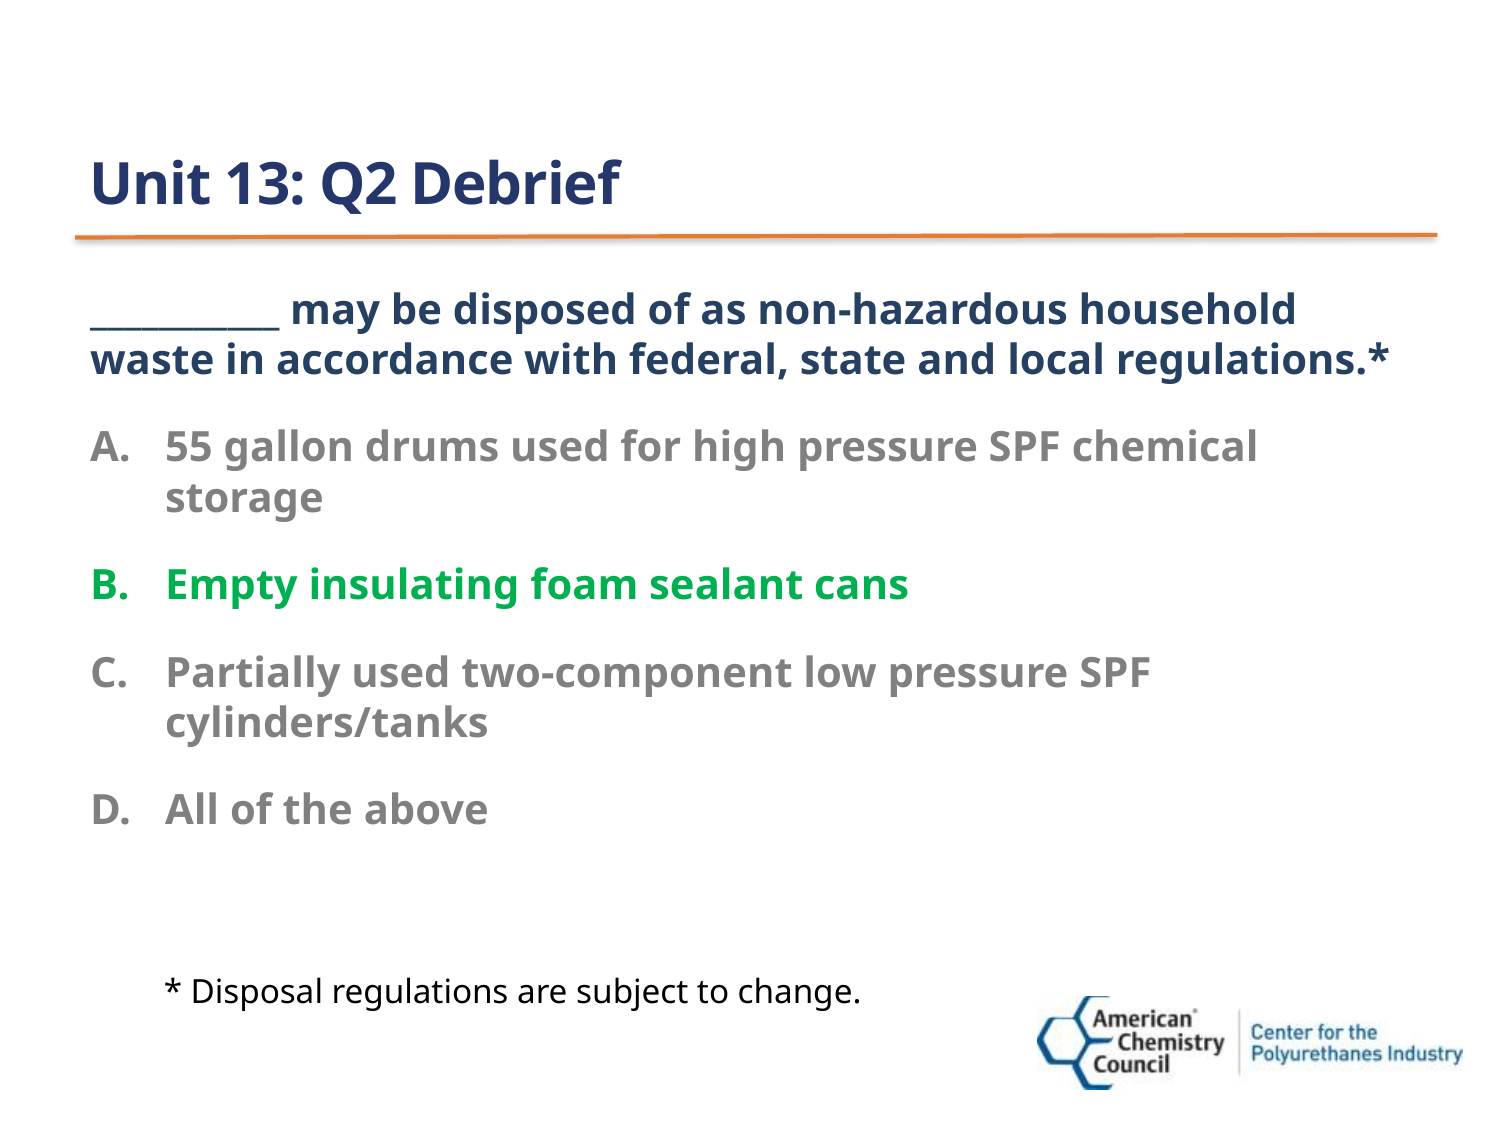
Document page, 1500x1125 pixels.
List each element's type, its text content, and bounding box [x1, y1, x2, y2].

list ___________ may be disposed of as non-hazardous household waste in accordance with federal, state and local regulations.* 55 gallon drums used for high pressure SPF chemical storage Empty insulating foam sealant cans Partially used two-component low pressure SPF cylinders/tanks All of the above [75, 275, 1425, 988]
title Unit 13: Q2 Debrief [75, 99, 1250, 224]
picture [1037, 996, 1463, 1090]
text_box * Disposal regulations are subject to change. [105, 962, 887, 1018]
